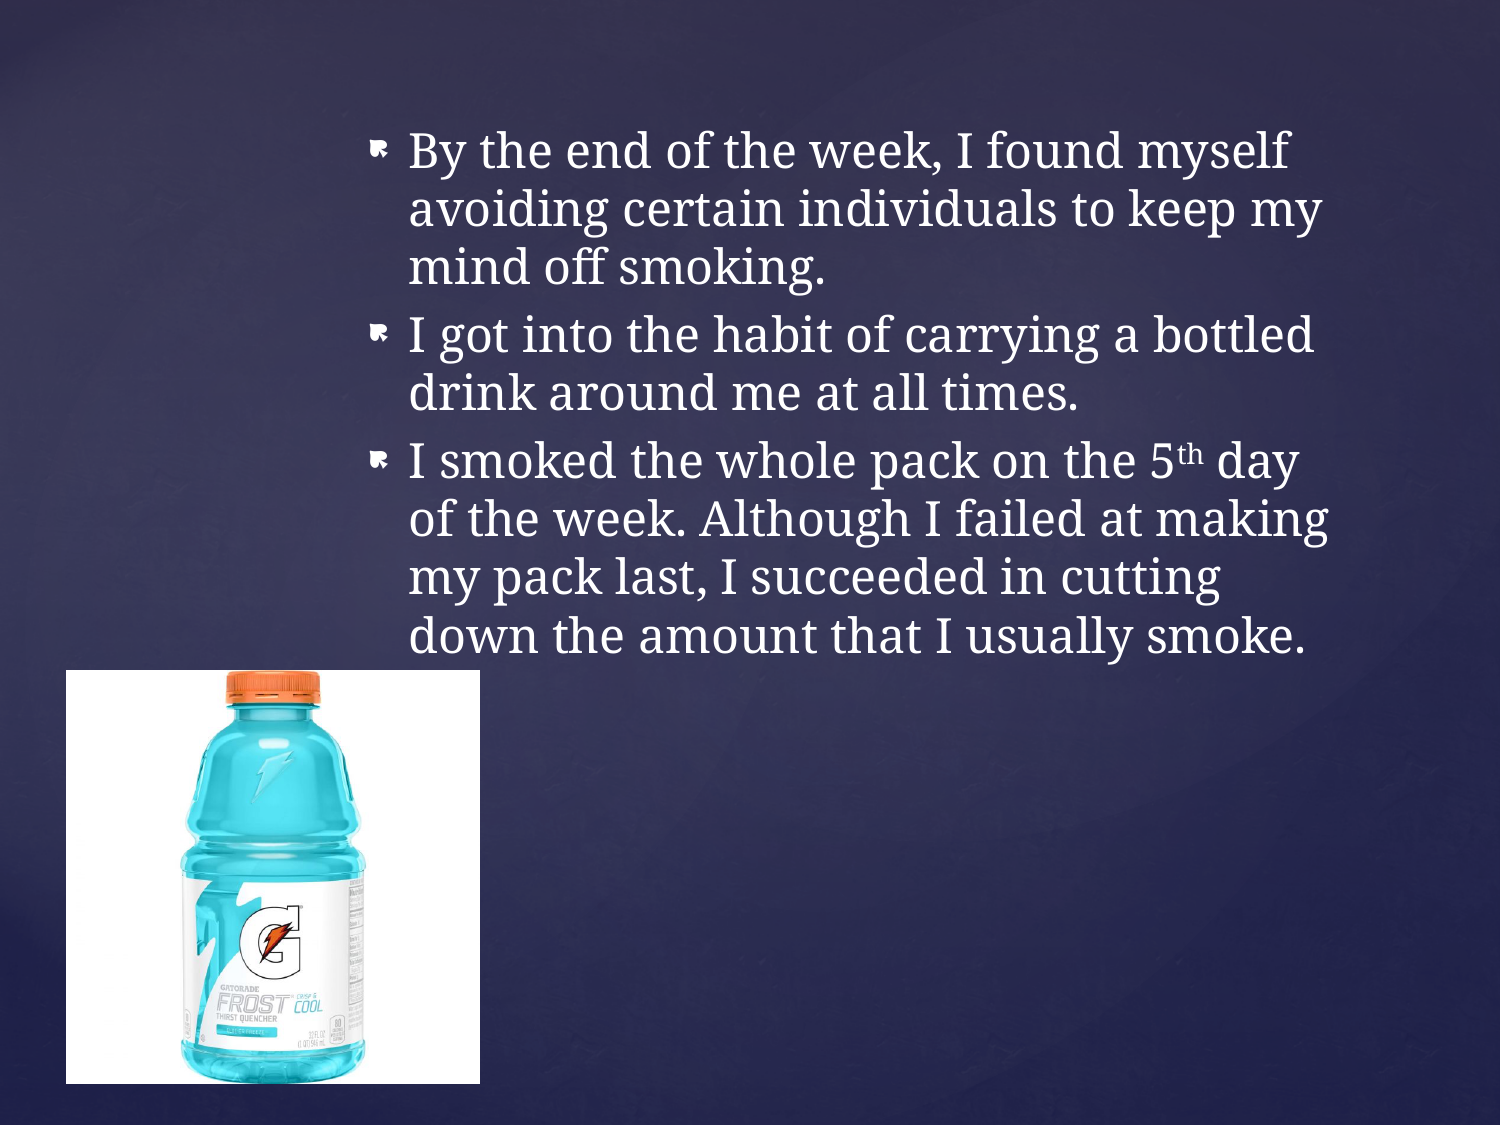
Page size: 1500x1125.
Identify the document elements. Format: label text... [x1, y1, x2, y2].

list By the end of the week, I found myself avoiding certain individuals to keep my mind off smoking. I got into the habit of carrying a bottled drink around me at all times. I smoked the whole pack on the 5th day of the week. Although I failed at making my pack last, I succeeded in cutting down the amount that I usually smoke. [350, 112, 1350, 713]
picture [66, 670, 480, 1084]
